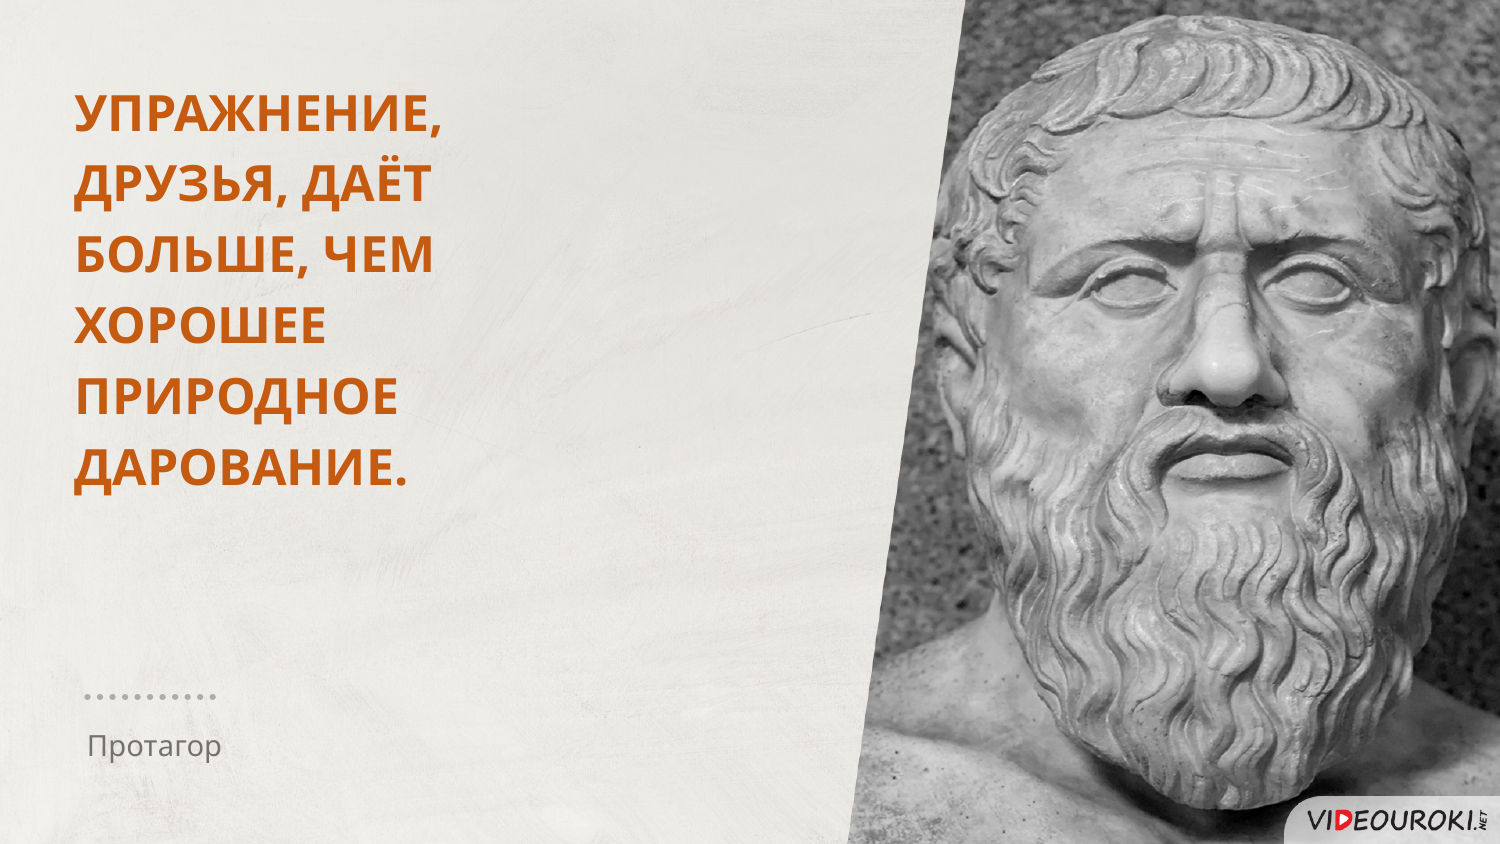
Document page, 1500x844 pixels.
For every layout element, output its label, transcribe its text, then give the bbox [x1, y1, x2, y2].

picture [0, 0, 1500, 844]
text_box Упражнение, друзья, даёт больше, чем хорошее природное дарование. [60, 62, 674, 503]
text_box Протагор [71, 720, 238, 770]
